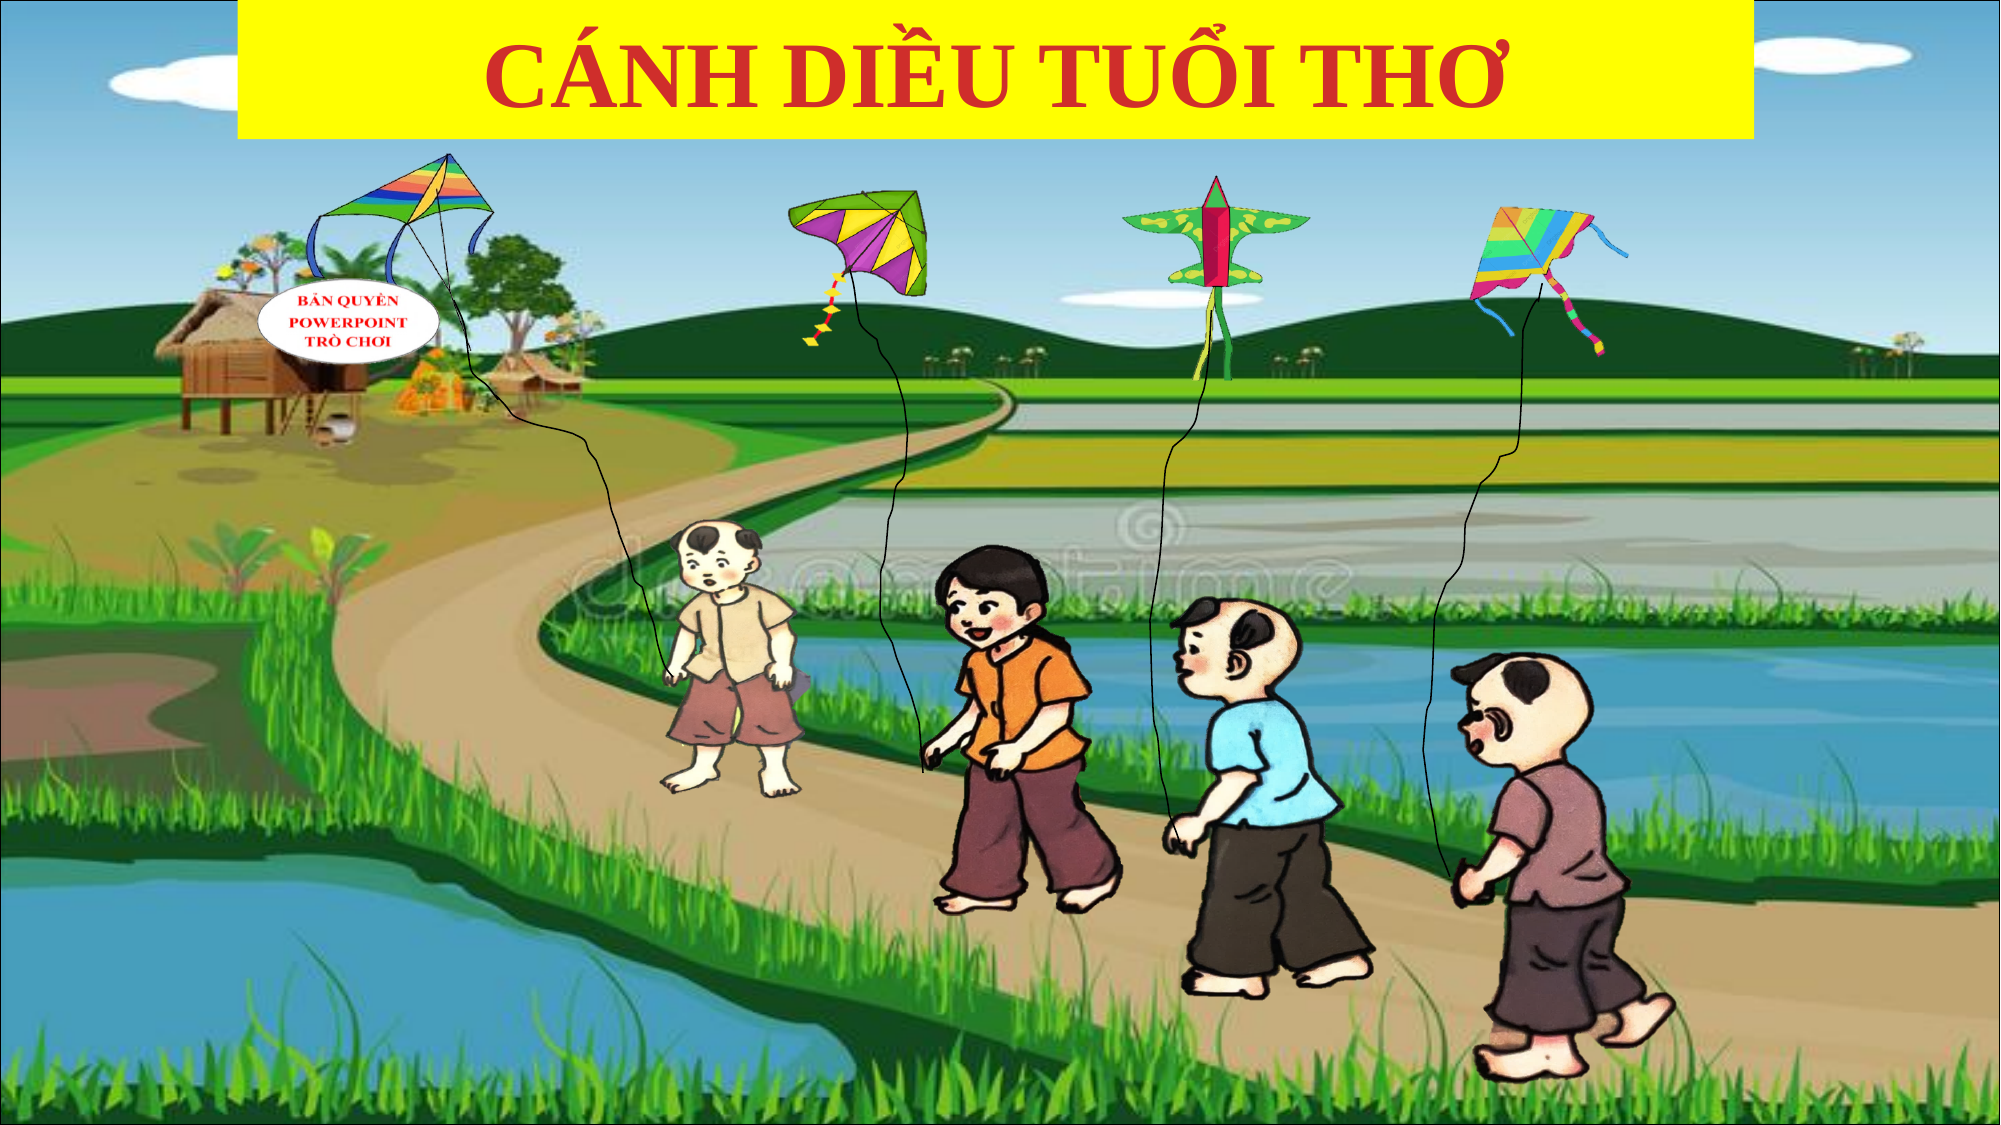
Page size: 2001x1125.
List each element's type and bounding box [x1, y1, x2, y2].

text_box [1117, 170, 1467, 1003]
picture [0, 0, 2000, 1125]
text_box [1404, 197, 1694, 1102]
text_box [768, 177, 1112, 973]
text_box [274, 122, 866, 804]
